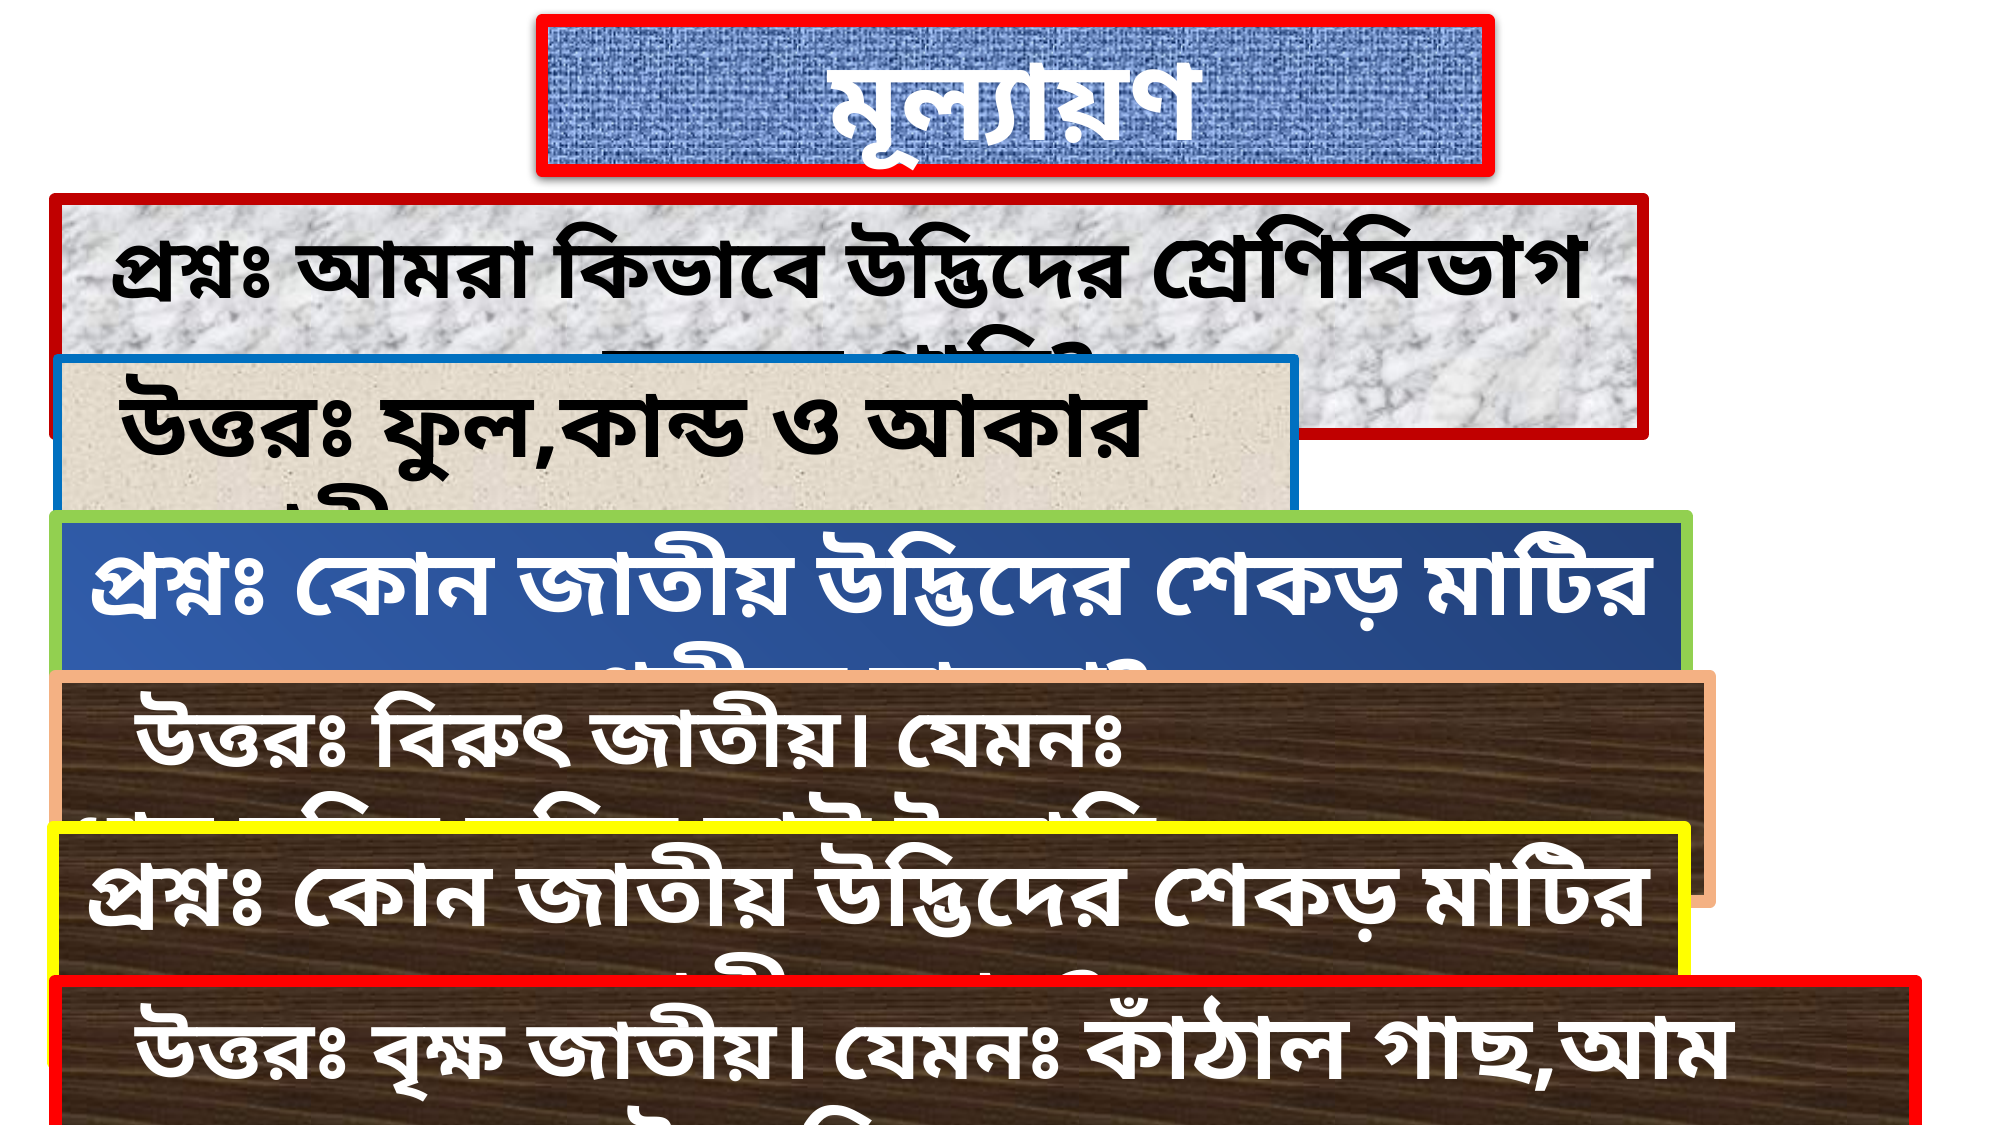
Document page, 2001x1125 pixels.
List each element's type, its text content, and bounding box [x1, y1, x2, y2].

text_box প্রশ্নঃ আমরা কিভাবে উদ্ভিদের শ্রেণিবিভাগ করতে পারি? [55, 199, 1644, 434]
text_box প্রশ্নঃ কোন জাতীয় উদ্ভিদের শেকড় মাটির গভীরে যায়না? [55, 516, 1687, 676]
text_box উত্তরঃ বৃক্ষ জাতীয়। যেমনঃ কাঁঠাল গাছ,আম গাছ,বেল গাছ ইত্যাদি। [55, 980, 1916, 1125]
text_box প্রশ্নঃ কোন জাতীয় উদ্ভিদের শেকড় মাটির গভীরে যায়? [53, 827, 1685, 1063]
text_box উত্তরঃ ফুল,কান্ড ও আকার অনুযায়ী। [57, 358, 1295, 516]
text_box মূল্যায়ণ [542, 20, 1489, 171]
text_box উত্তরঃ বিরুৎ জাতীয়। যেমনঃ ধান,মরিচ,সরিষ,লাউ ইত্যাদি। [55, 676, 1710, 902]
